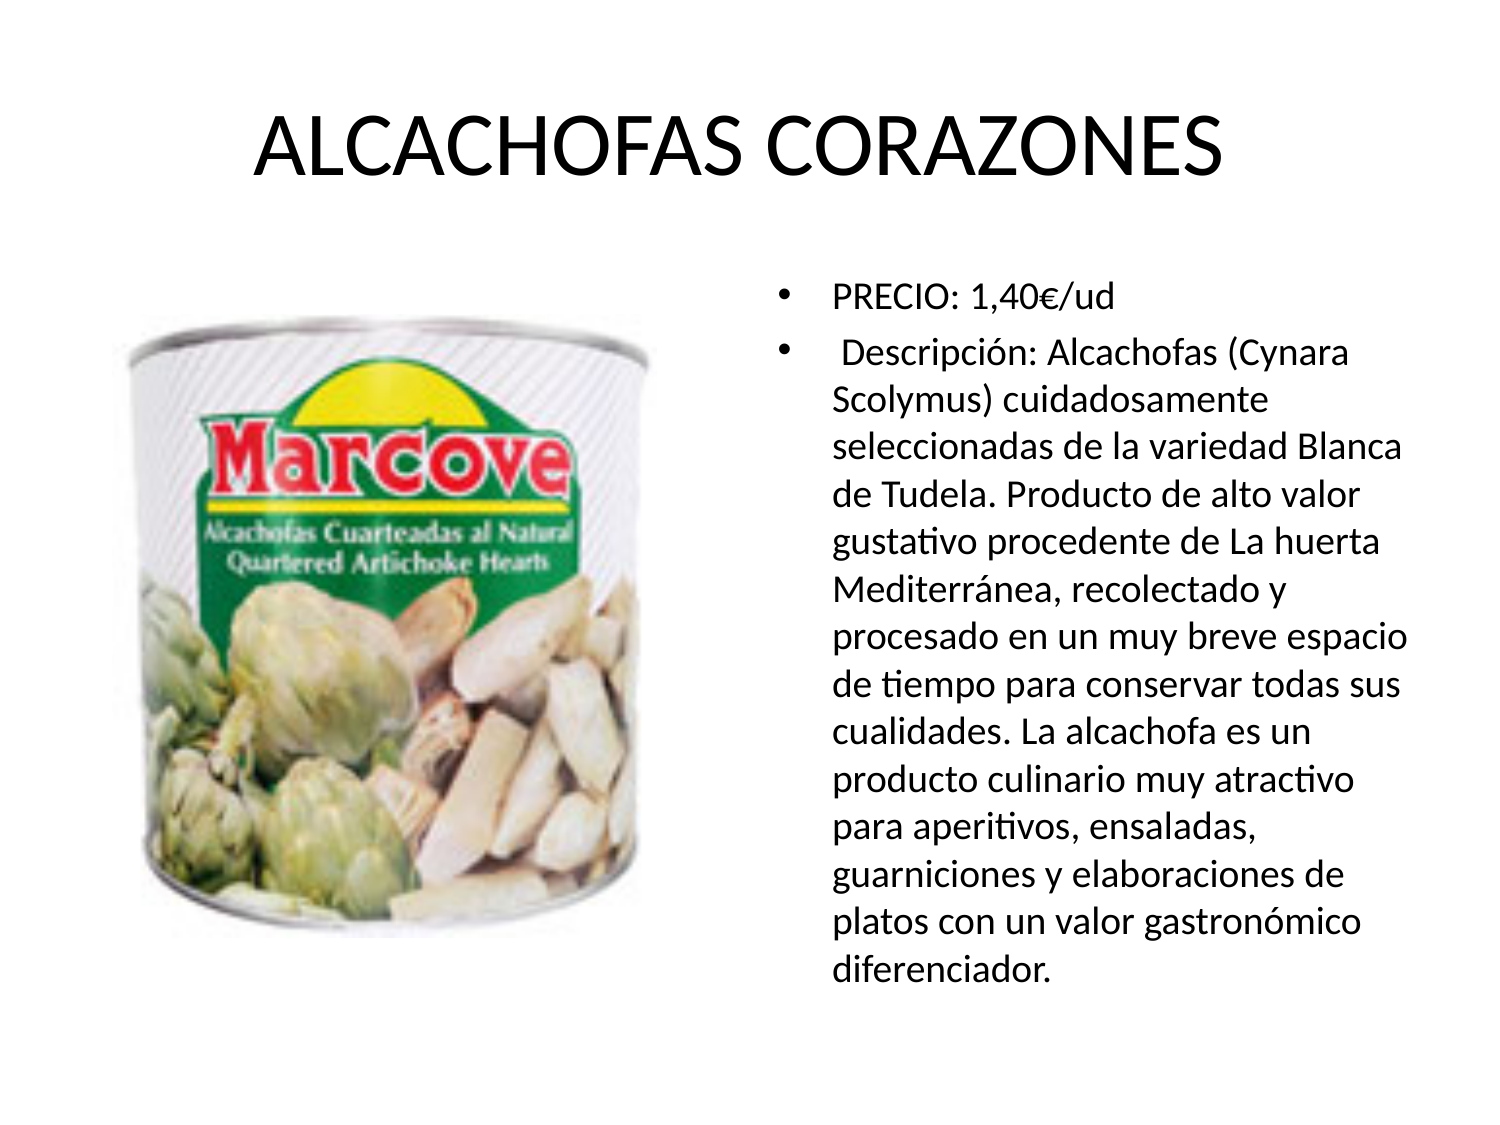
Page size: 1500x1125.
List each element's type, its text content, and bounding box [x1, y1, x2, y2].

title ALCACHOFAS CORAZONES [75, 45, 1425, 233]
list PRECIO: 1,40€/ud Descripción: Alcachofas (Cynara Scolymus) cuidadosamente seleccionadas de la variedad Blanca de Tudela. Producto de alto valor gustativo procedente de La huerta Mediterránea, recolectado y procesado en un muy breve espacio de tiempo para conservar todas sus cualidades. La alcachofa es un producto culinario muy atractivo para aperitivos, ensaladas, guarniciones y elaboraciones de platos con un valor gastronómico diferenciador. [762, 262, 1425, 1005]
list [111, 314, 658, 938]
